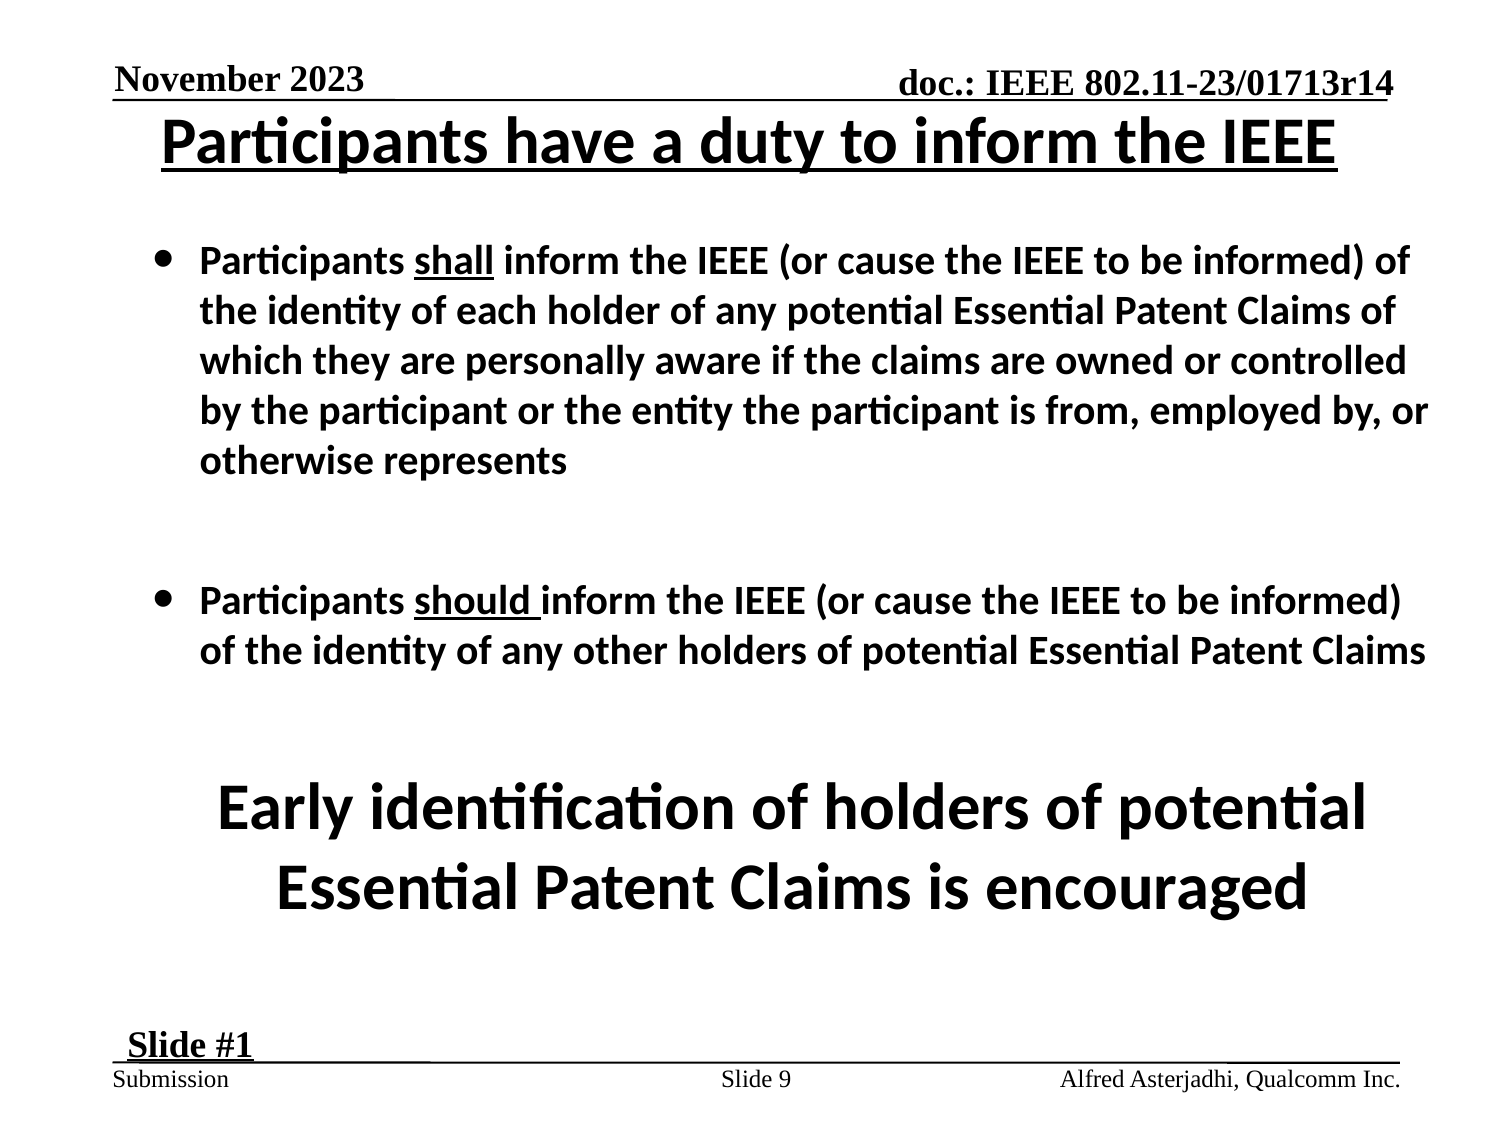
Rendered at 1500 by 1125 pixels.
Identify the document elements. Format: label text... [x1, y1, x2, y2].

title Participants have a duty to inform the IEEE [112, 112, 1388, 163]
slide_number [114, 54, 493, 100]
list Participants shall inform the IEEE (or cause the IEEE to be informed) of the identity of each holder of any potential Essential Patent Claims of which they are personally aware if the claims are owned or controlled by the participant or the entity the participant is from, employed by, or otherwise represents Participants should inform the IEEE (or cause the IEEE to be informed) of the identity of any other holders of potential Essential Patent Claims Early identification of holders of potential Essential Patent Claims is encouraged [62, 224, 1451, 901]
text_box Slide #1 [112, 1012, 269, 1073]
slide_number Slide 9 [712, 1061, 800, 1123]
footer Alfred Asterjadhi, Qualcomm Inc. [878, 1061, 1402, 1093]
